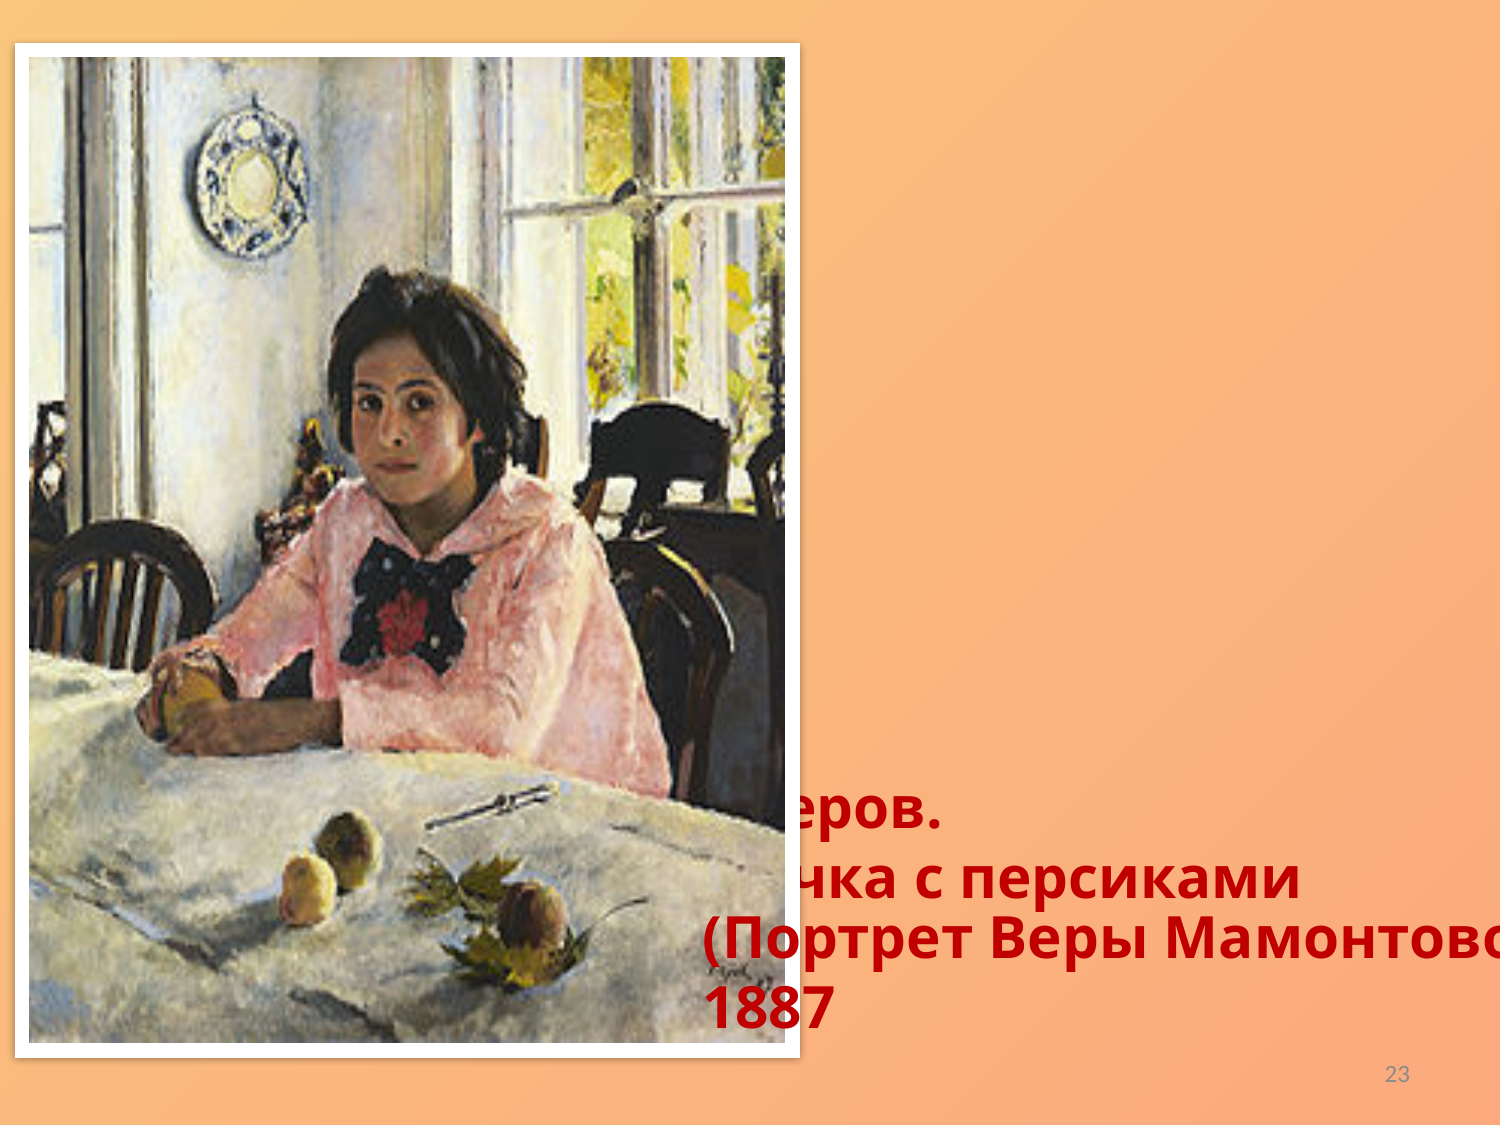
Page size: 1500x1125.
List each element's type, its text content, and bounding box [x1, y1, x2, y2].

slide_number 23 [1074, 1042, 1425, 1103]
text_box (Портрет Веры Мамонтовой) 1887 [788, 893, 1500, 1048]
text_box В.А.Серов. Девочка с персиками [806, 763, 1500, 893]
picture [29, 56, 786, 1044]
